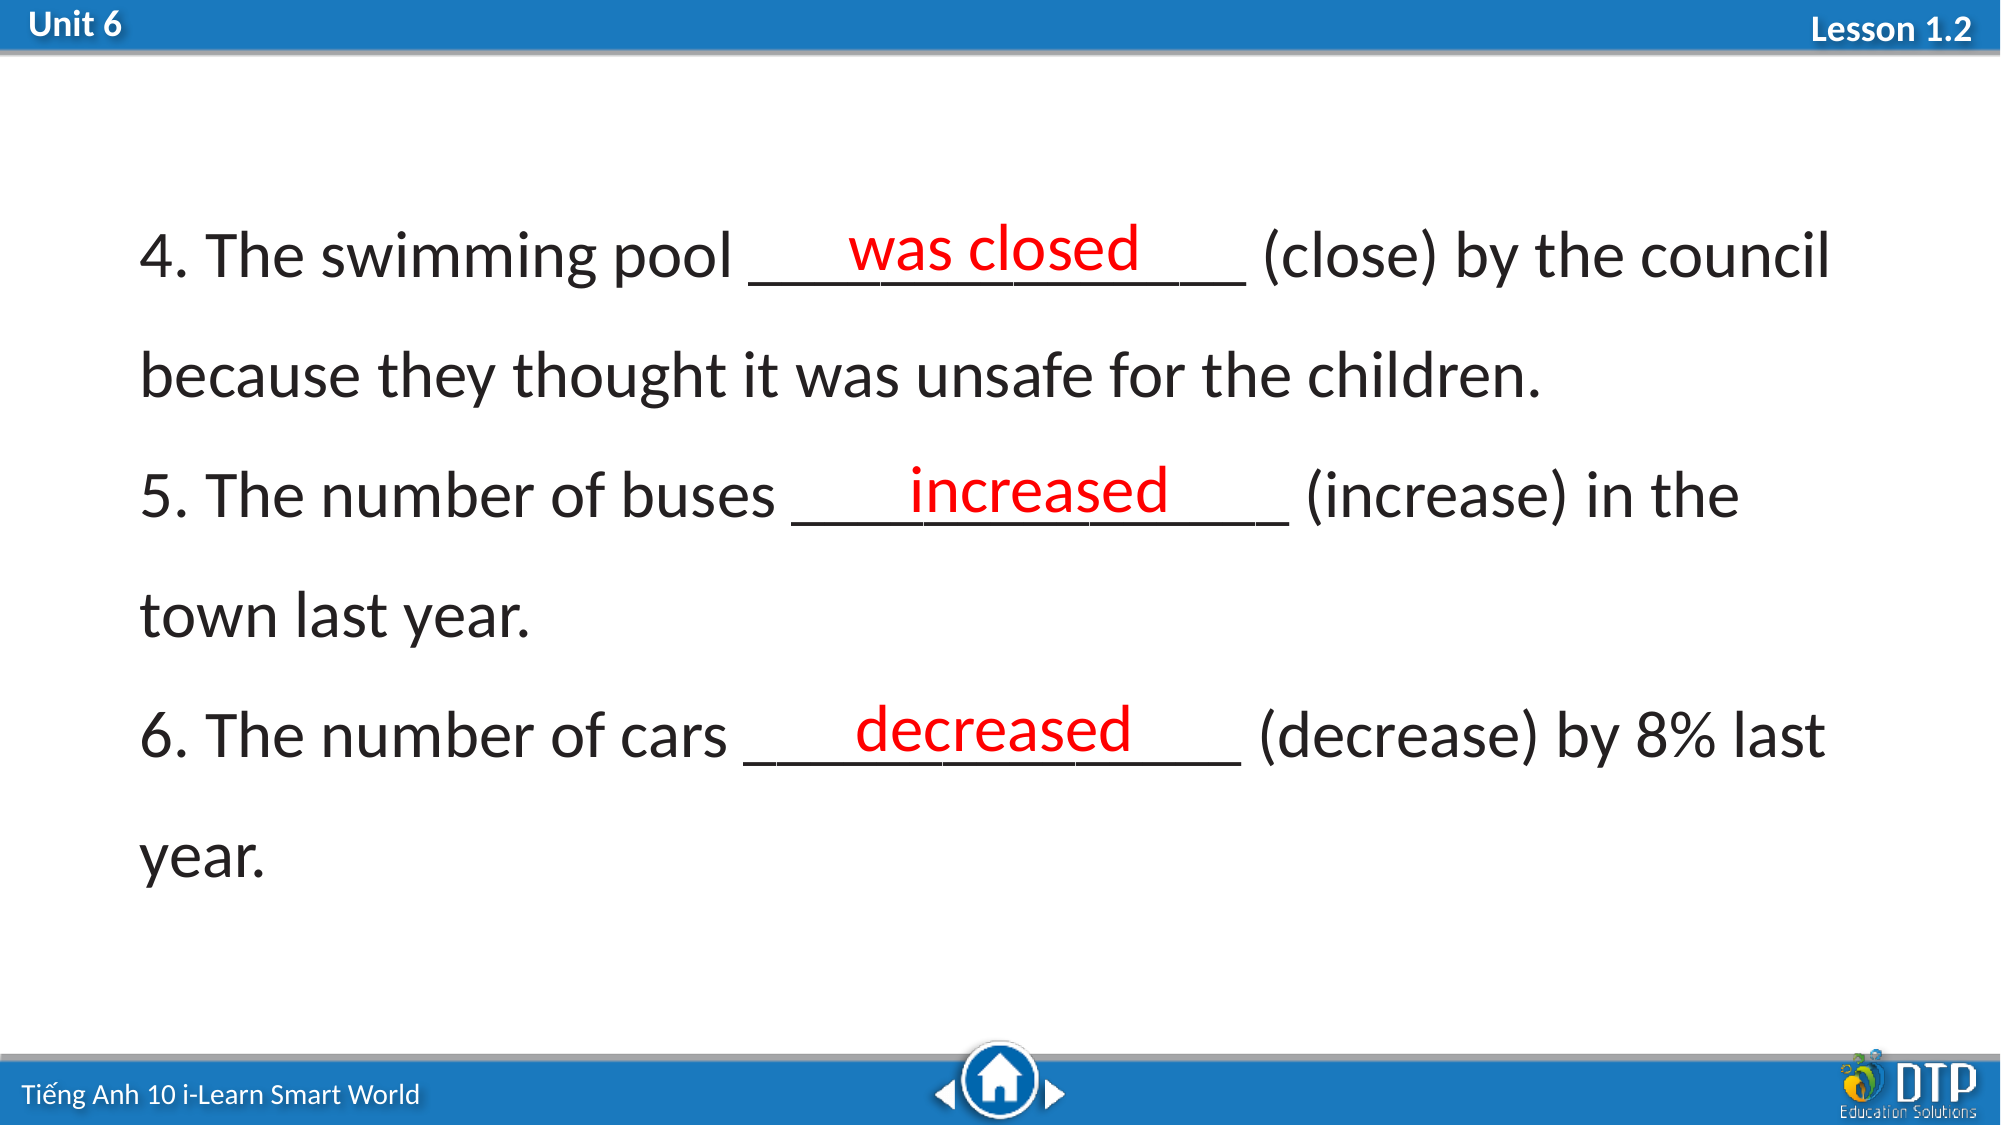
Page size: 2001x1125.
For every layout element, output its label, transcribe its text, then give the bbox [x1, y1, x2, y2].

text_box 4. The swimming pool _______________ (close) by the council because they thought it was unsafe for the children. 5. The number of buses _______________ (increase) in the town last year. 6. The number of cars _______________ (decrease) by 8% last year. [124, 163, 1865, 899]
text_box decreased [722, 676, 1268, 772]
text_box was closed [722, 196, 1268, 292]
text_box increased [767, 438, 1313, 533]
picture [0, 0, 2001, 1125]
